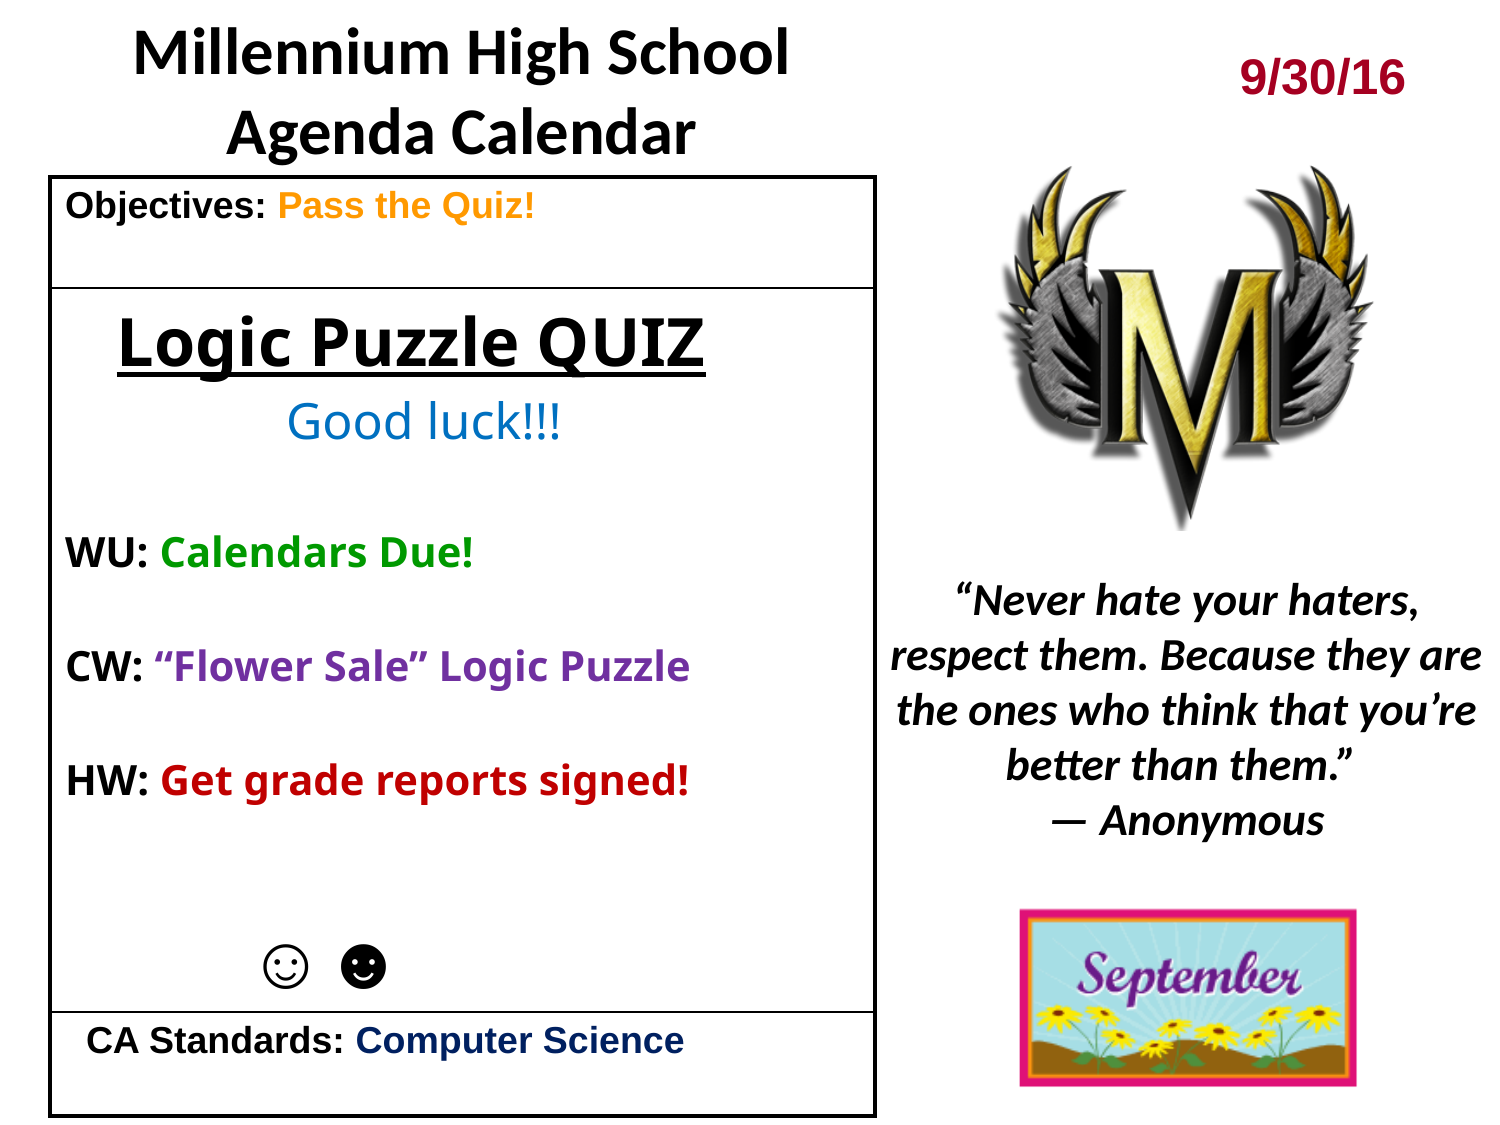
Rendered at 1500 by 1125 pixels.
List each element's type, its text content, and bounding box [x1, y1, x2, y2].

table_cell CA Standards: Computer Science [52, 1013, 873, 1114]
table_header Objectives: Pass the Quiz! [52, 179, 844, 287]
picture [849, 138, 1473, 531]
text_box Millennium High School Agenda Calendar [49, 0, 875, 176]
table_cell Logic Puzzle QUIZ Good luck!!! WU: Calendars Due! CW: “Flower Sale” Logic Puzzle HW: Get grade reports signed! ☺☻ [52, 289, 873, 1011]
text_box “Never hate your haters, respect them. Because they are the ones who think that you’re better than them.” — Anonymous [873, 562, 1500, 853]
text_box 9/30/16 [1224, 37, 1450, 113]
picture [1018, 907, 1360, 1090]
